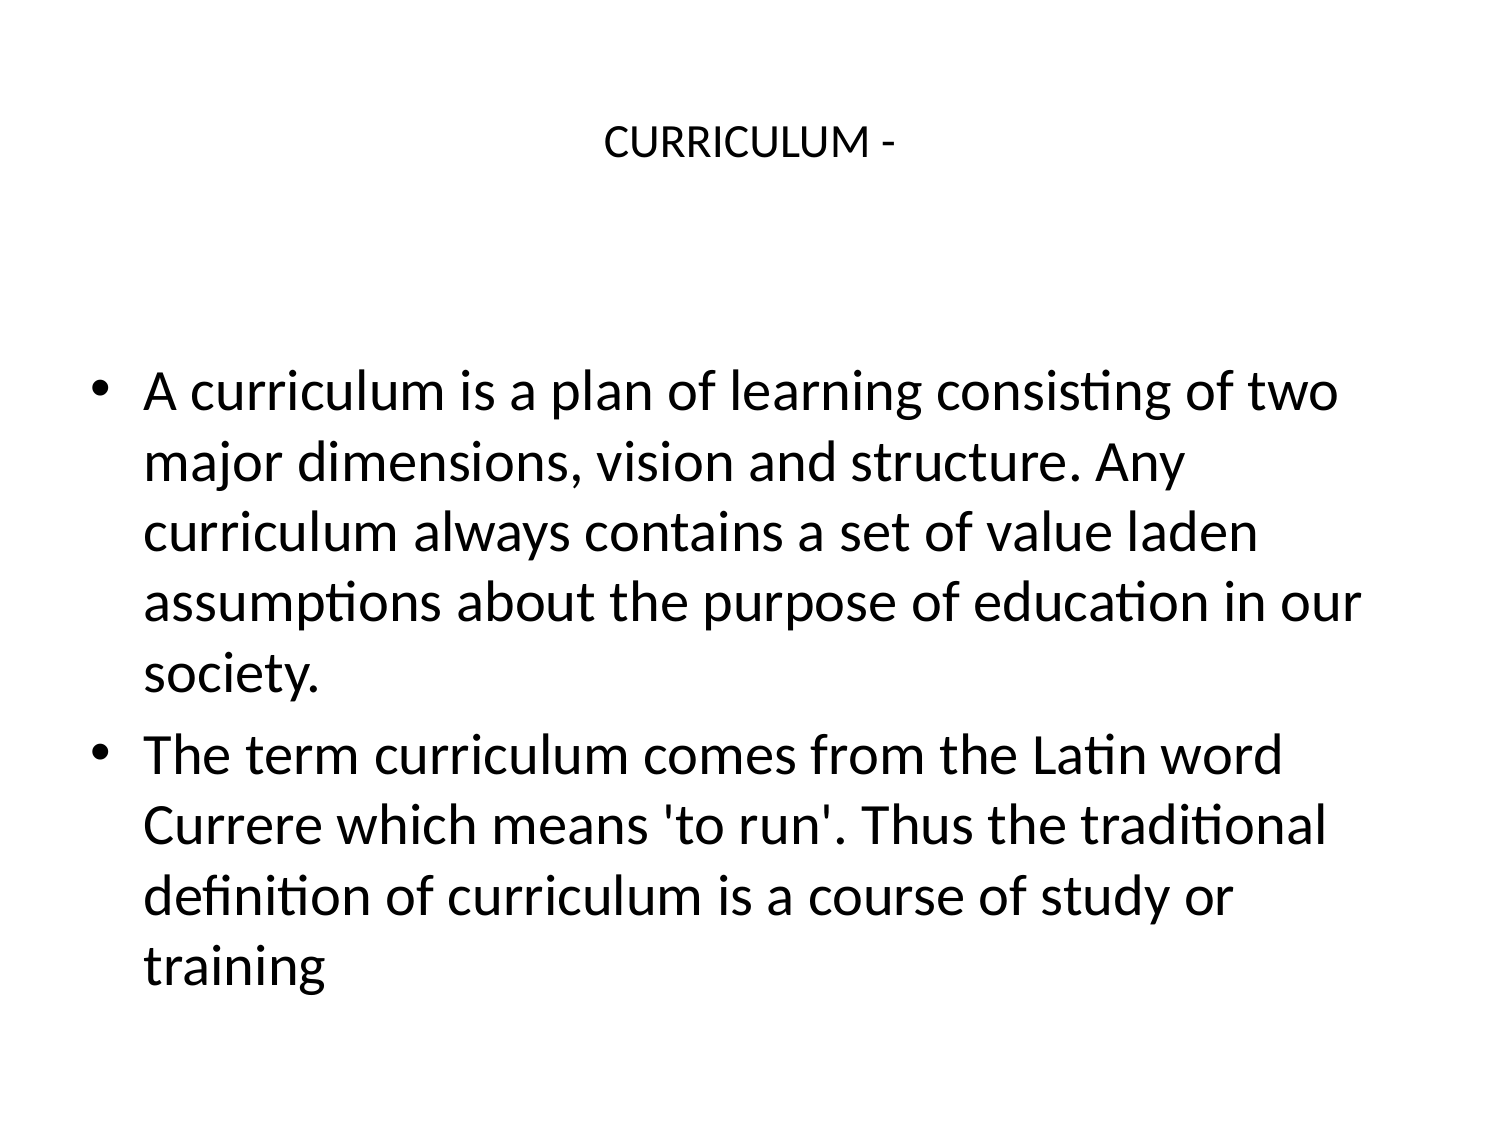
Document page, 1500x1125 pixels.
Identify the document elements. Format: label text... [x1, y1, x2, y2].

list A curriculum is a plan of learning consisting of two major dimensions, vision and structure. Any curriculum always contains a set of value laden assumptions about the purpose of education in our society. The term curriculum comes from the Latin word Currere which means 'to run'. Thus the traditional definition of curriculum is a course of study or training [75, 262, 1425, 1005]
title CURRICULUM - [75, 45, 1425, 233]
